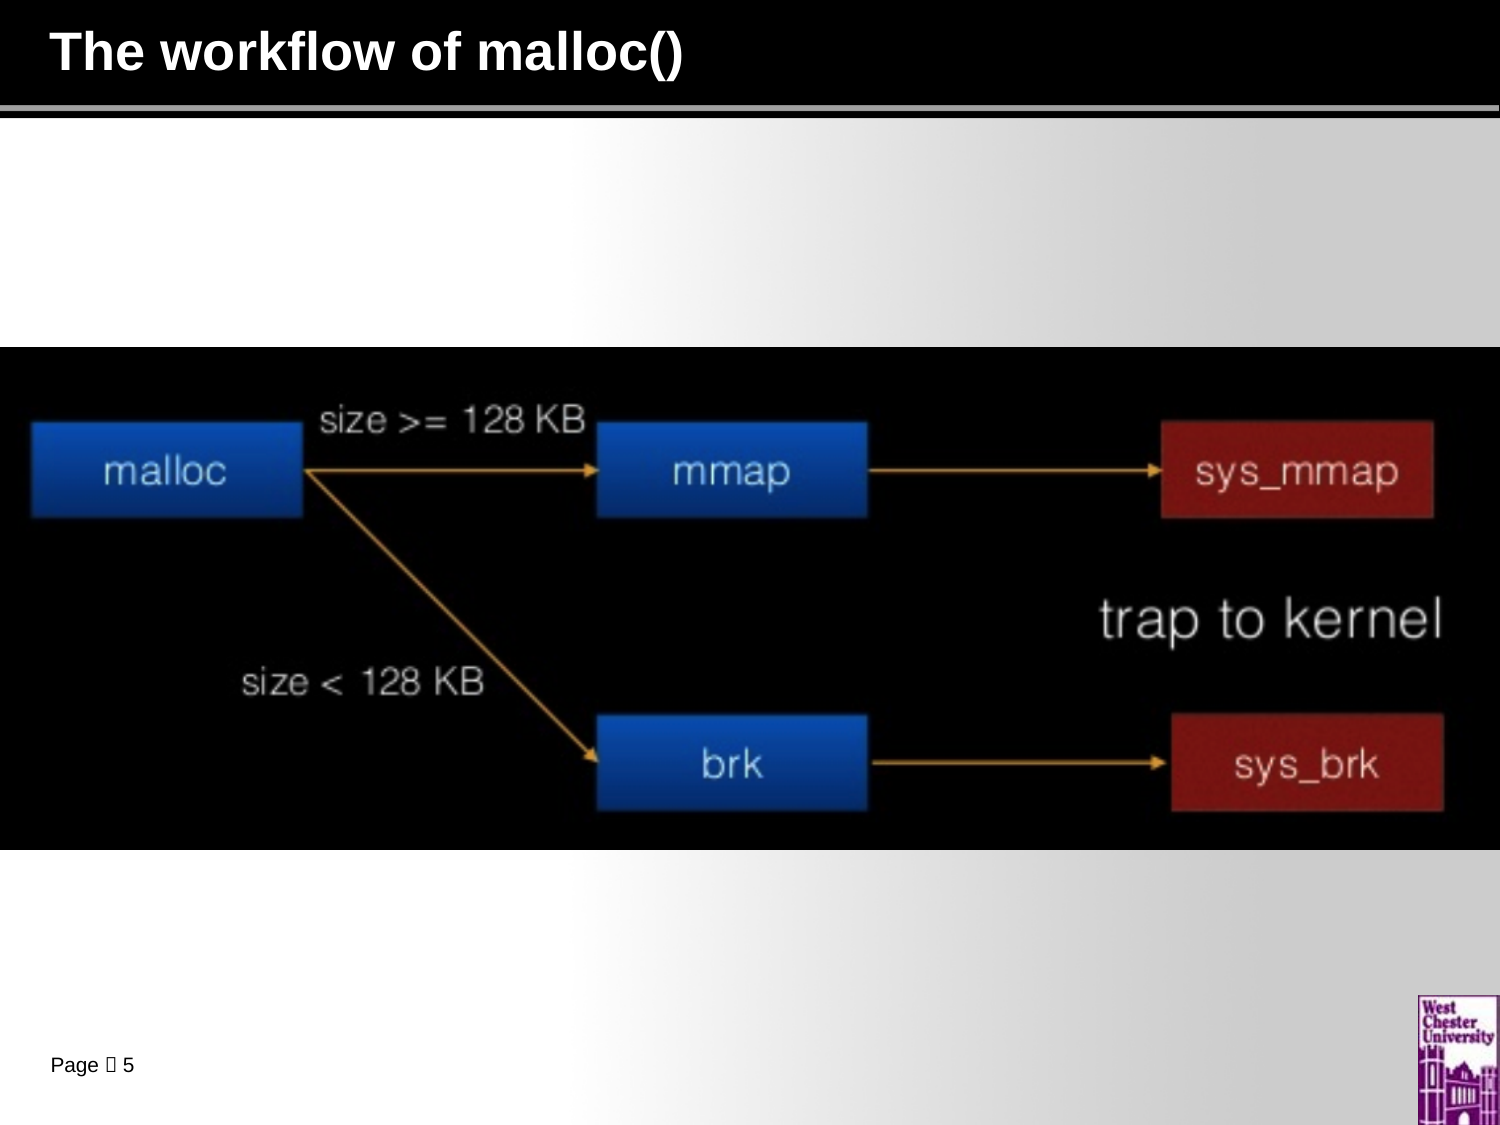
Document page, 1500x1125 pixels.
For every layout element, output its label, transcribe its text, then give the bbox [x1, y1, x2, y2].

picture [0, 851, 1500, 1125]
title The workflow of malloc() [49, 16, 1447, 123]
picture [0, 0, 1500, 346]
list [0, 346, 1500, 851]
